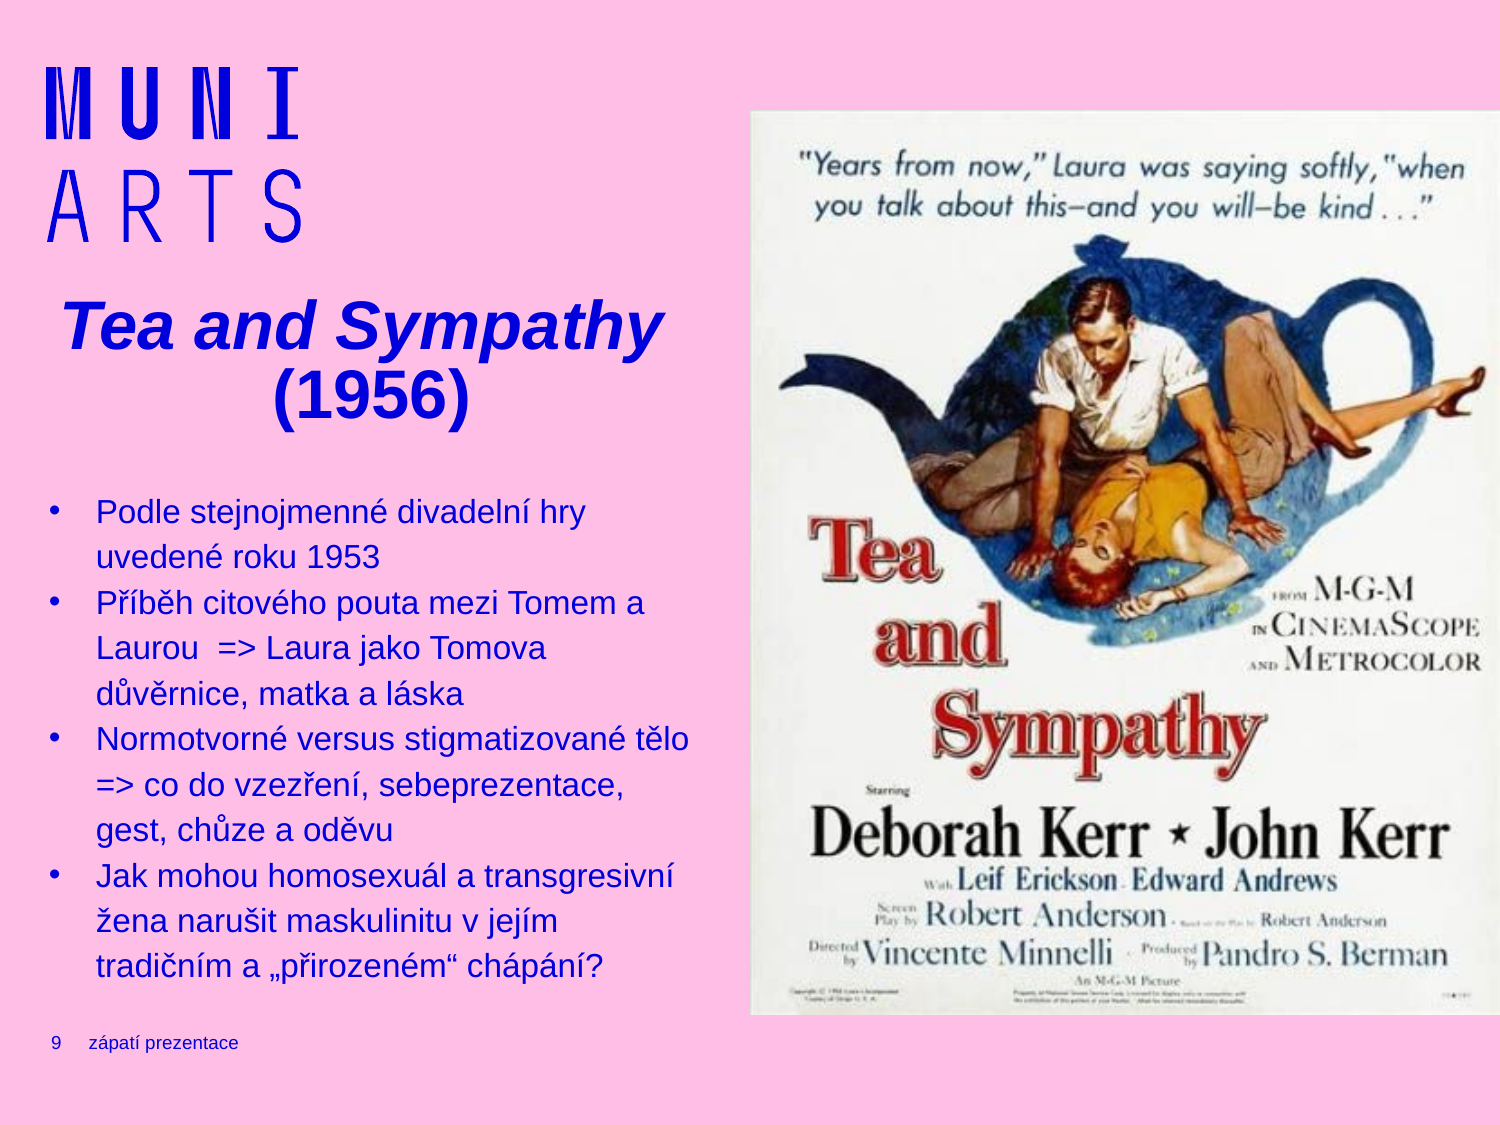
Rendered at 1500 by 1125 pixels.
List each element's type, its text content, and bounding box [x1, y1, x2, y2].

slide_number 9 [50, 1021, 82, 1063]
picture [749, 0, 1500, 1125]
footer zápatí prezentace [88, 1021, 695, 1063]
subtitle Podle stejnojmenné divadelní hry uvedené roku 1953 Příběh citového pouta mezi Tomem a Laurou => Laura jako Tomova důvěrnice, matka a láska Normotvorné versus stigmatizované tělo => co do vzezření, sebeprezentace, gest, chůze a oděvu Jak mohou homosexuál a transgresivní žena narušit maskulinitu v jejím tradičním a „přirozeném“ chápání? [49, 484, 695, 599]
title Tea and Sympathy (1956) [49, 294, 695, 484]
